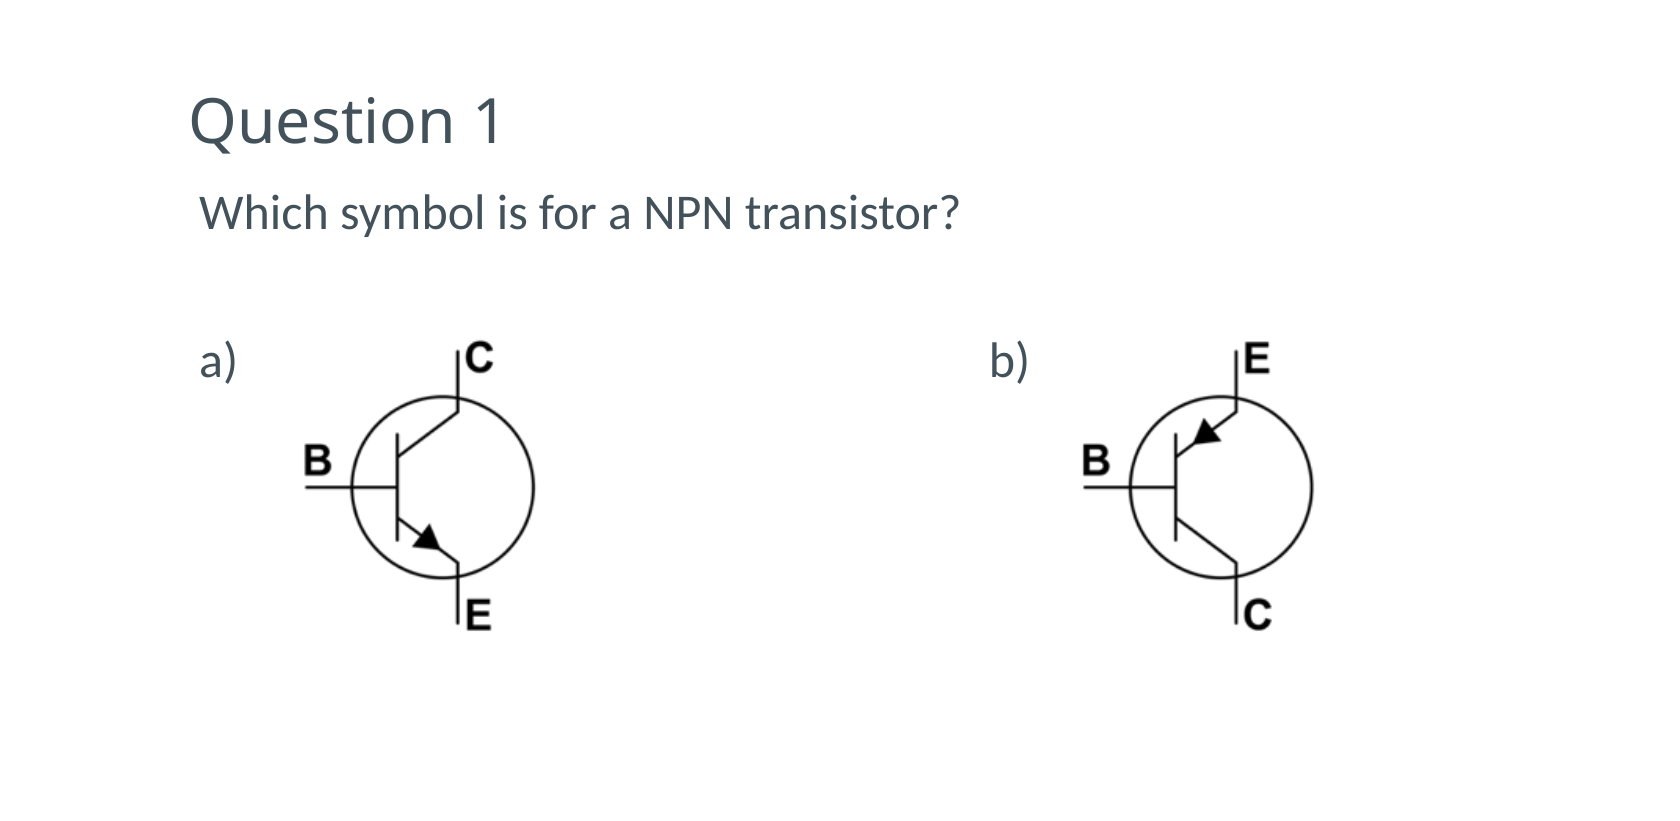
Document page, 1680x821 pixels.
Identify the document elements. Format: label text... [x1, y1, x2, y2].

list Which symbol is for a NPN transistor? [184, 179, 1433, 261]
picture [1079, 331, 1333, 642]
text_box a) [184, 320, 254, 395]
title Question 1 [173, 43, 1433, 203]
text_box b) [974, 320, 1046, 395]
picture [286, 330, 540, 642]
